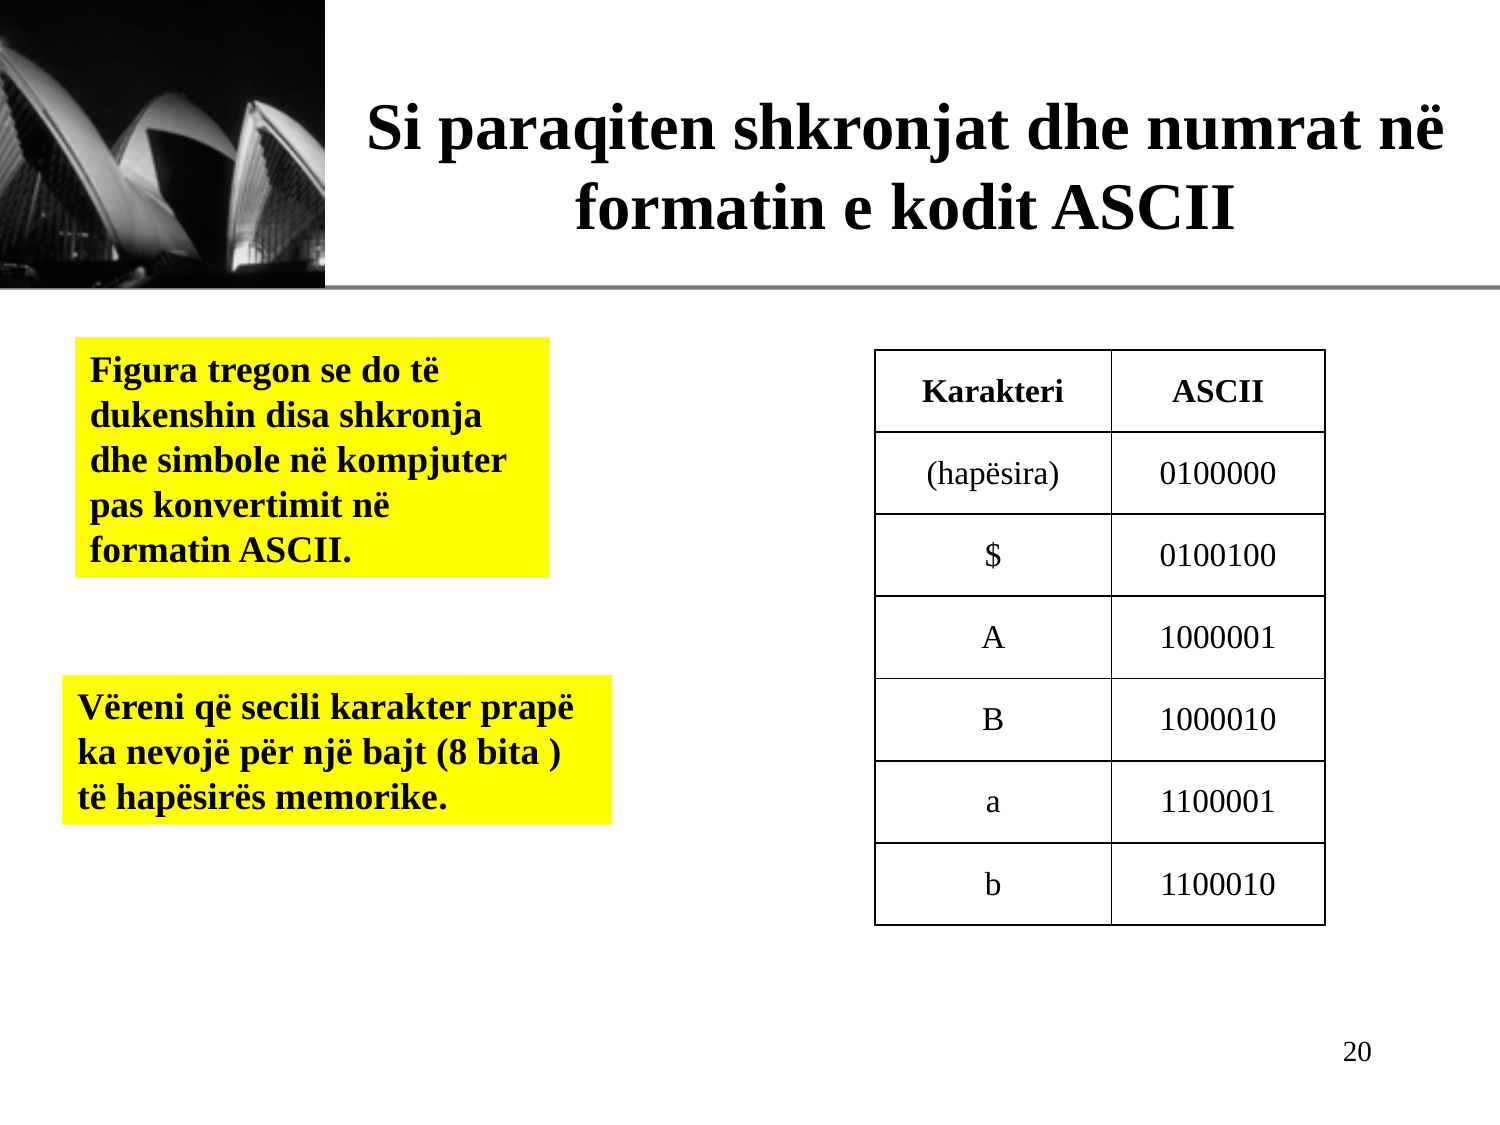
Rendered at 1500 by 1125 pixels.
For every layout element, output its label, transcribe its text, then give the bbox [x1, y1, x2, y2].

table_cell B [876, 679, 1111, 720]
table_header Karakteri [876, 351, 1111, 431]
table_cell b [876, 844, 1111, 924]
text_box Vëreni që secili karakter prapë ka nevojë për një bajt (8 bita ) të hapësirës memorike. [62, 674, 613, 720]
table_cell 1000001 [1112, 597, 1324, 678]
table_cell a [876, 762, 1111, 842]
table_cell A [876, 597, 1111, 678]
table_cell 1000010 [1112, 679, 1324, 720]
slide_number 20 [1175, 1025, 1388, 1100]
table_cell (hapësira) [876, 433, 1111, 513]
table_cell 0100100 [1112, 515, 1324, 595]
table_cell 0100000 [1112, 433, 1324, 513]
table_cell 1100001 [1112, 762, 1324, 842]
picture [0, 0, 325, 288]
table_cell 1100010 [1112, 844, 1324, 924]
title Si paraqiten shkronjat dhe numrat në formatin e kodit ASCII [337, 62, 1475, 263]
table_cell $ [876, 515, 1111, 595]
table_header ASCII [1112, 351, 1324, 431]
table_cell 1000010 [1112, 721, 1324, 760]
text_box Vëreni që secili karakter prapë ka nevojë për një bajt (8 bita ) të hapësirës memorike. [62, 721, 613, 825]
text_box Figura tregon se do të dukenshin disa shkronja dhe simbole në kompjuter pas konvertimit në formatin ASCII. [75, 337, 550, 578]
table_cell B [876, 721, 1111, 760]
